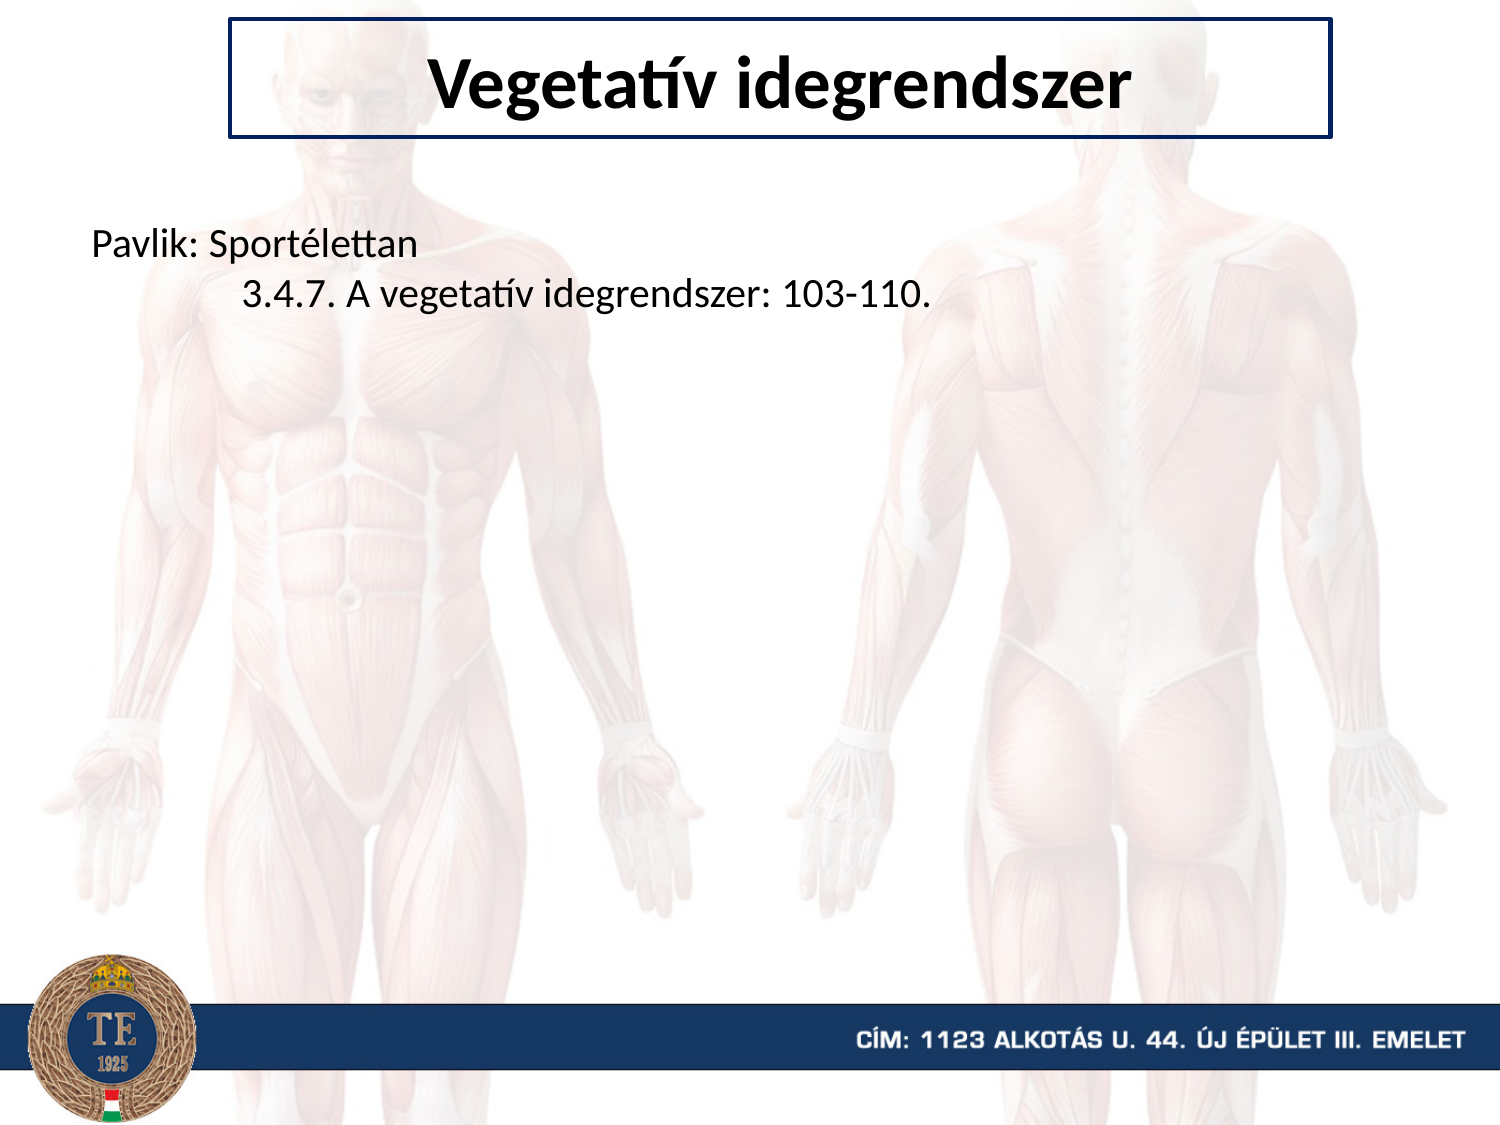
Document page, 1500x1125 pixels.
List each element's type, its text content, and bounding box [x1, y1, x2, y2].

title Vegetatív idegrendszer [228, 17, 1333, 139]
text_box Pavlik: Sportélettan 3.4.7. A vegetatív idegrendszer: 103-110. [76, 208, 1424, 323]
list [64, 160, 1447, 1047]
picture [0, 0, 1500, 1125]
